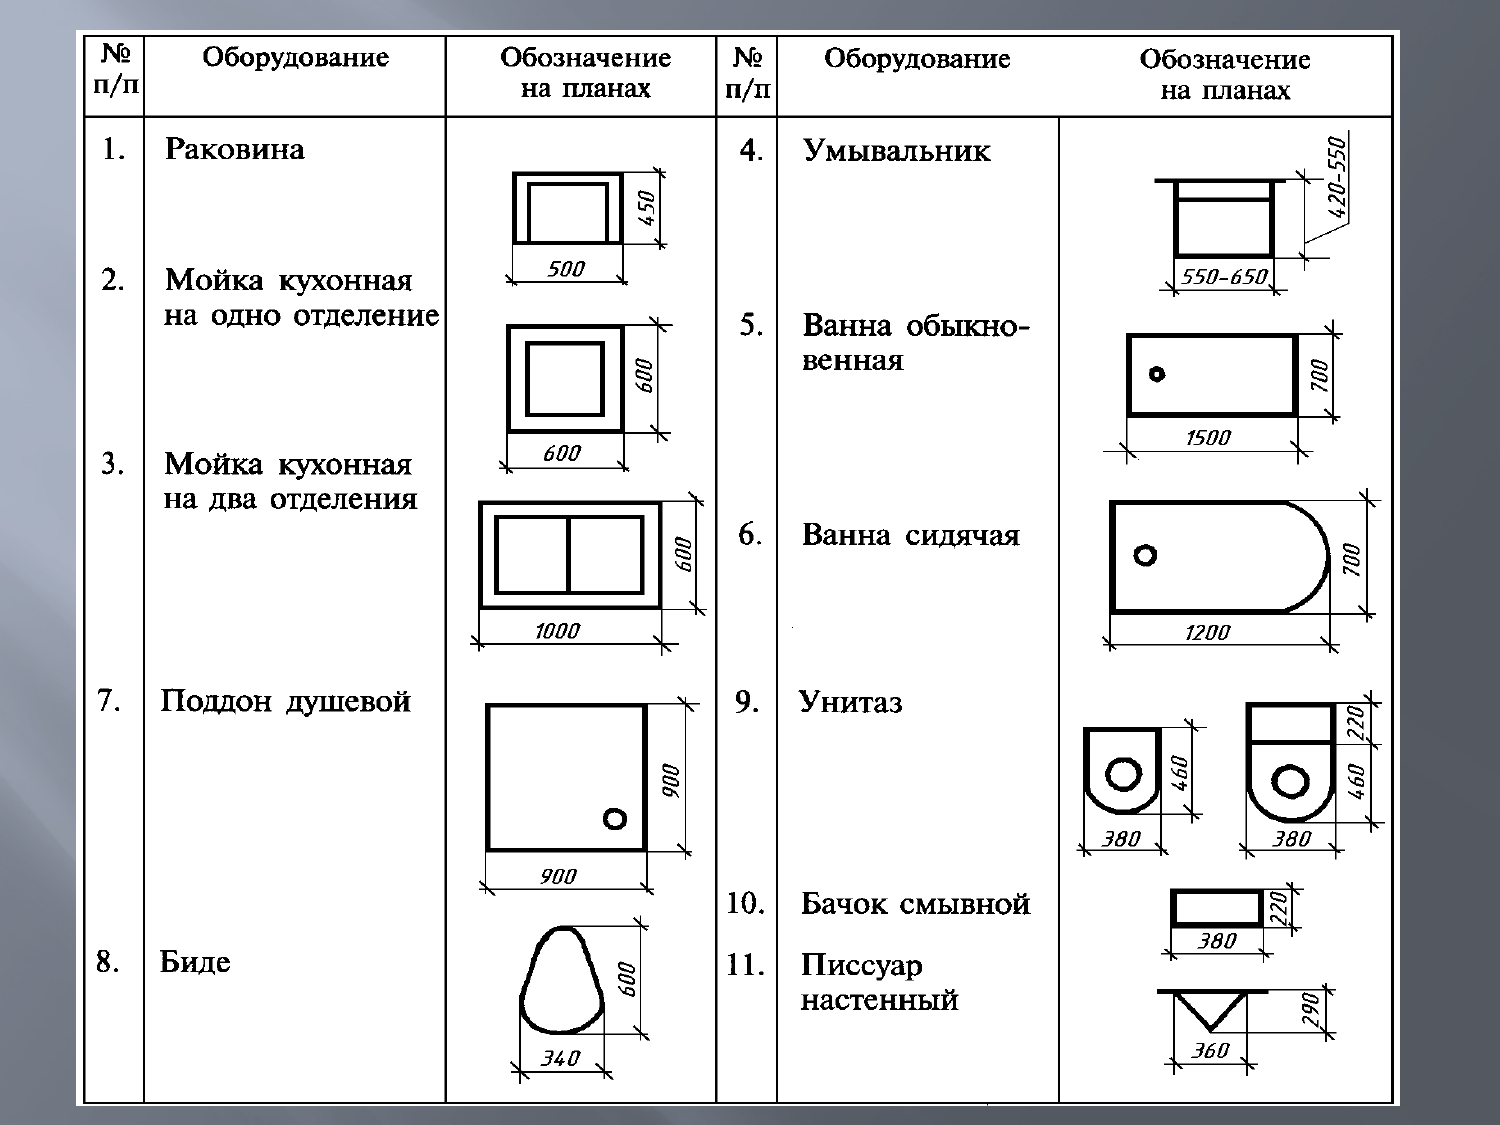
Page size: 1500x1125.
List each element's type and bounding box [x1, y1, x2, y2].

picture [76, 30, 1400, 1107]
